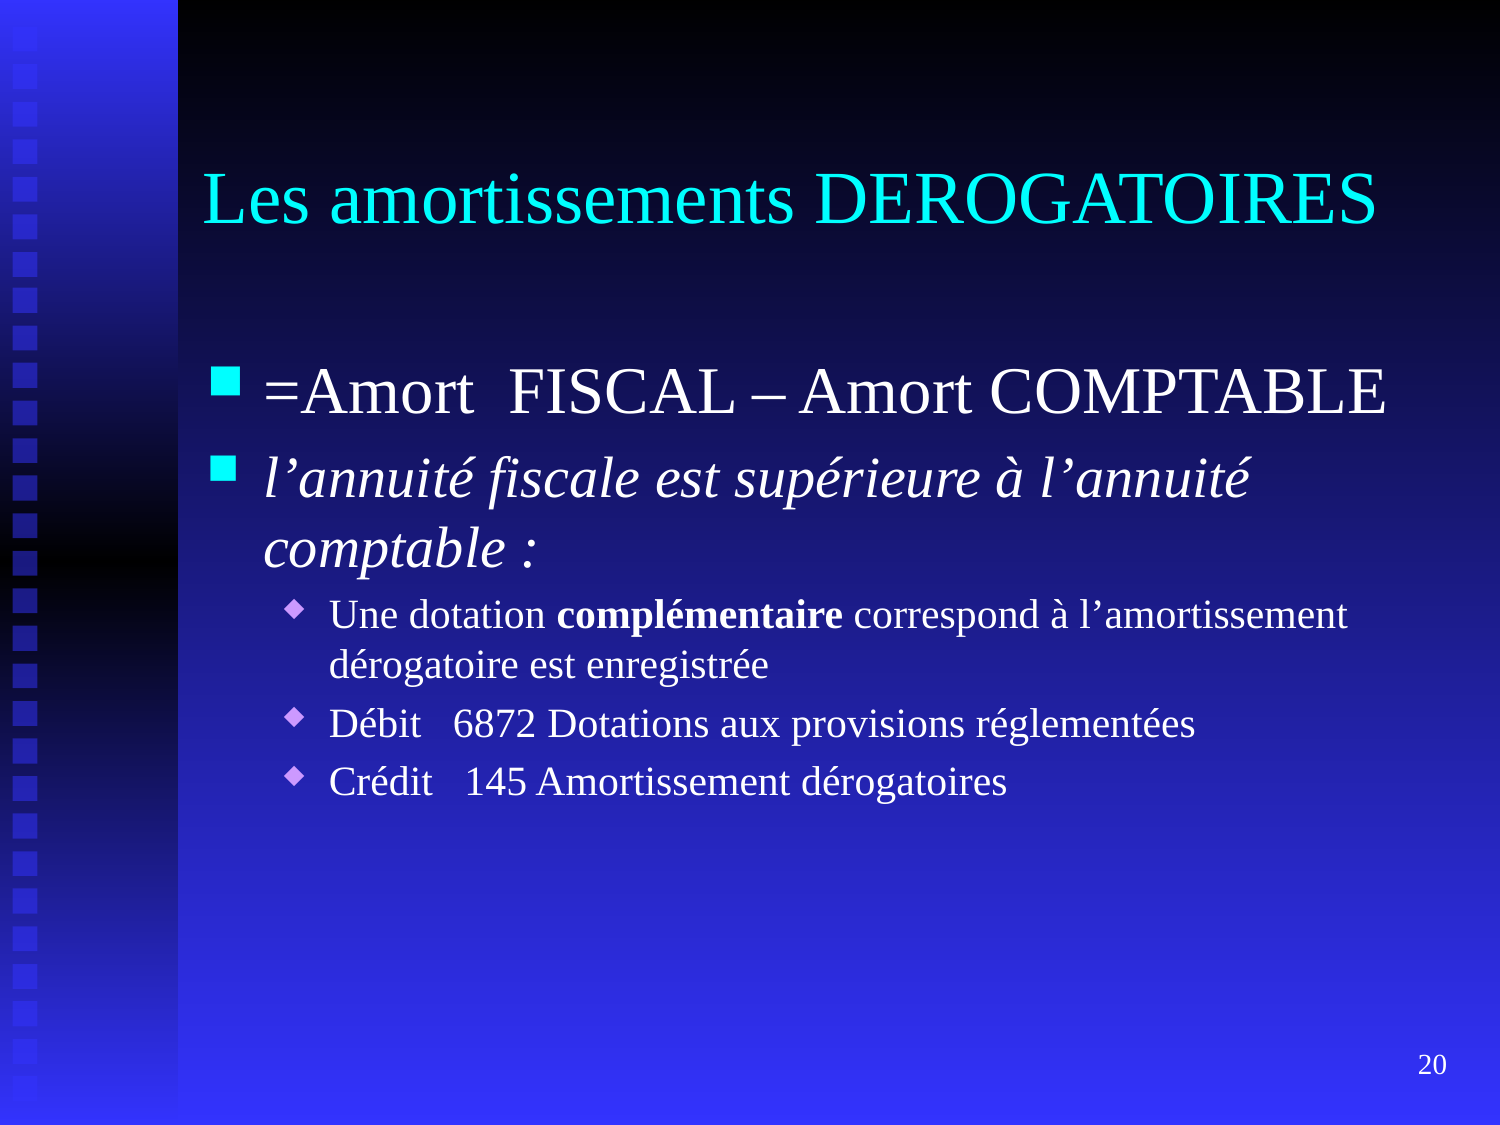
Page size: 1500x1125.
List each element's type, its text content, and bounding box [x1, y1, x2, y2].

list =Amort FISCAL – Amort COMPTABLE l’annuité fiscale est supérieure à l’annuité comptable : Une dotation complémentaire correspond à l’amortissement dérogatoire est enregistrée Débit 6872 Dotations aux provisions réglementées Crédit 145 Amortissement dérogatoires [191, 339, 1430, 856]
title Les amortissements DEROGATOIRES [187, 99, 1463, 288]
slide_number 20 [1149, 1024, 1463, 1101]
